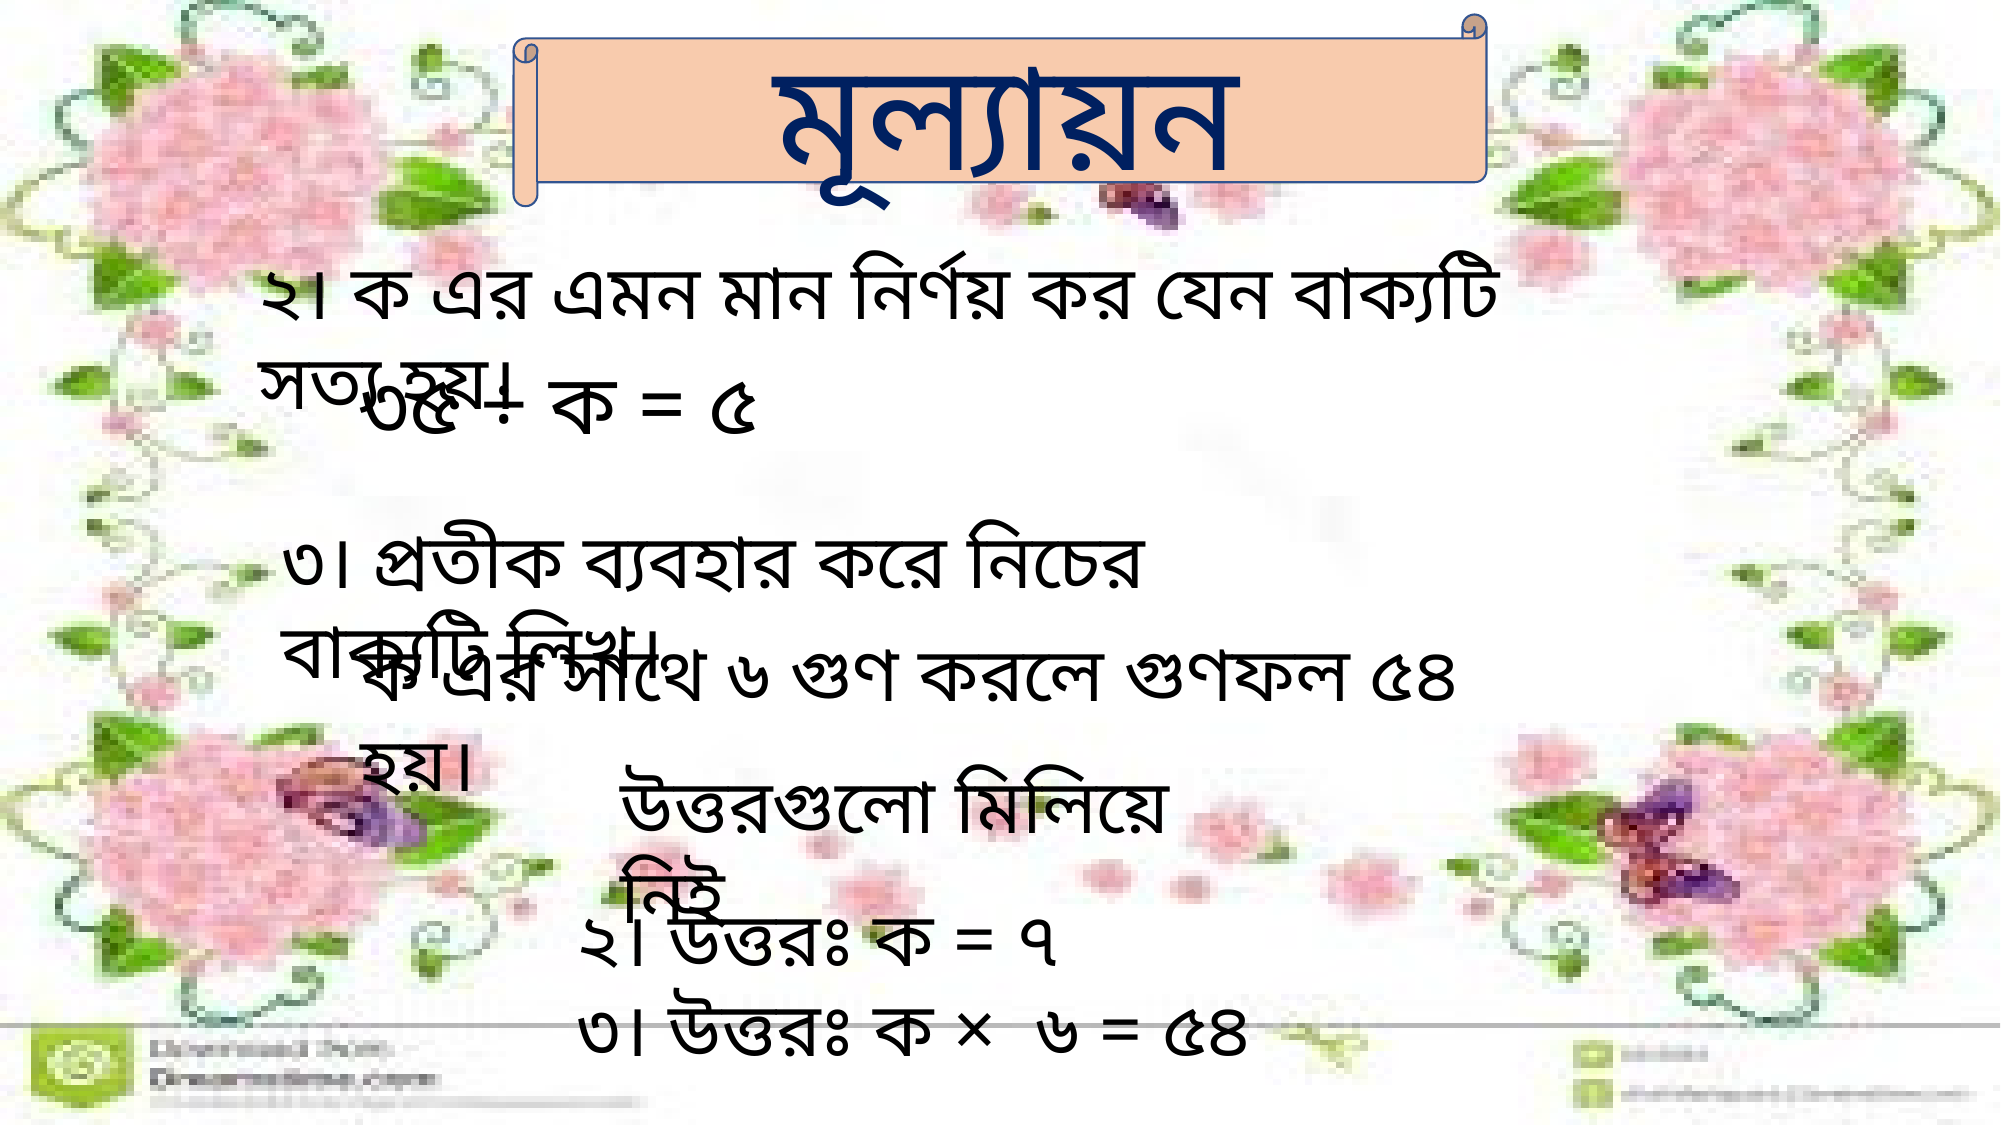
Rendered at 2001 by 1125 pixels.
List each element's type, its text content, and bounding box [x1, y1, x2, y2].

text_box ২। ক এর এমন মান নির্ণয় কর যেন বাক্যটি সত্য হয়। [243, 237, 1567, 433]
text_box ২। উত্তরঃ ক = ৭ ৩। উত্তরঃ ক × ৬ = ৫৪ [561, 884, 1344, 1079]
text_box মূল্যায়ন [512, 13, 1488, 208]
text_box উত্তরগুলো মিলিয়ে নিই [605, 751, 1205, 884]
text_box ক এর সাথে ৬ গুণ করলে গুণফল ৫৪ হয়। [345, 618, 1475, 814]
text_box ৩৫ ÷ ক = ৫ [345, 343, 1102, 459]
text_box ৩। প্রতীক ব্যবহার করে নিচের বাক্যটি লিখ। [266, 506, 1321, 701]
picture [0, 0, 2001, 1125]
